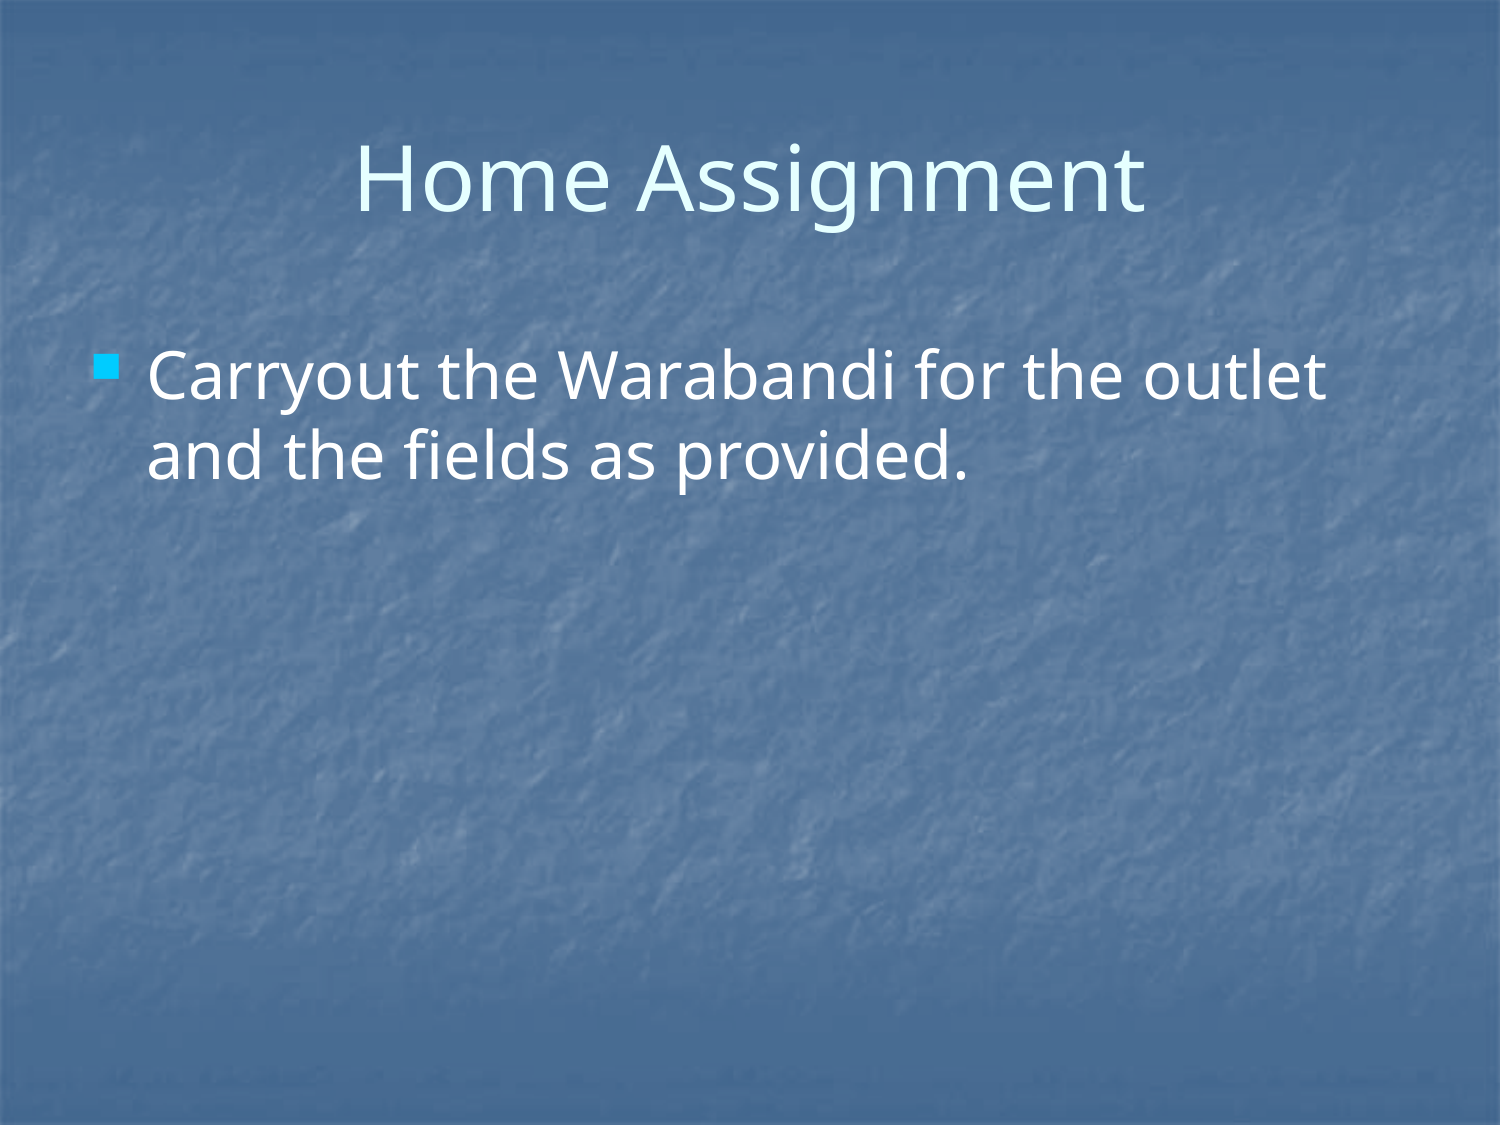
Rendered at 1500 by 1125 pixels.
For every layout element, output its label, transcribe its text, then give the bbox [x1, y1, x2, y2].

list Carryout the Warabandi for the outlet and the fields as provided. [74, 324, 1426, 1001]
title Home Assignment [74, 62, 1426, 288]
